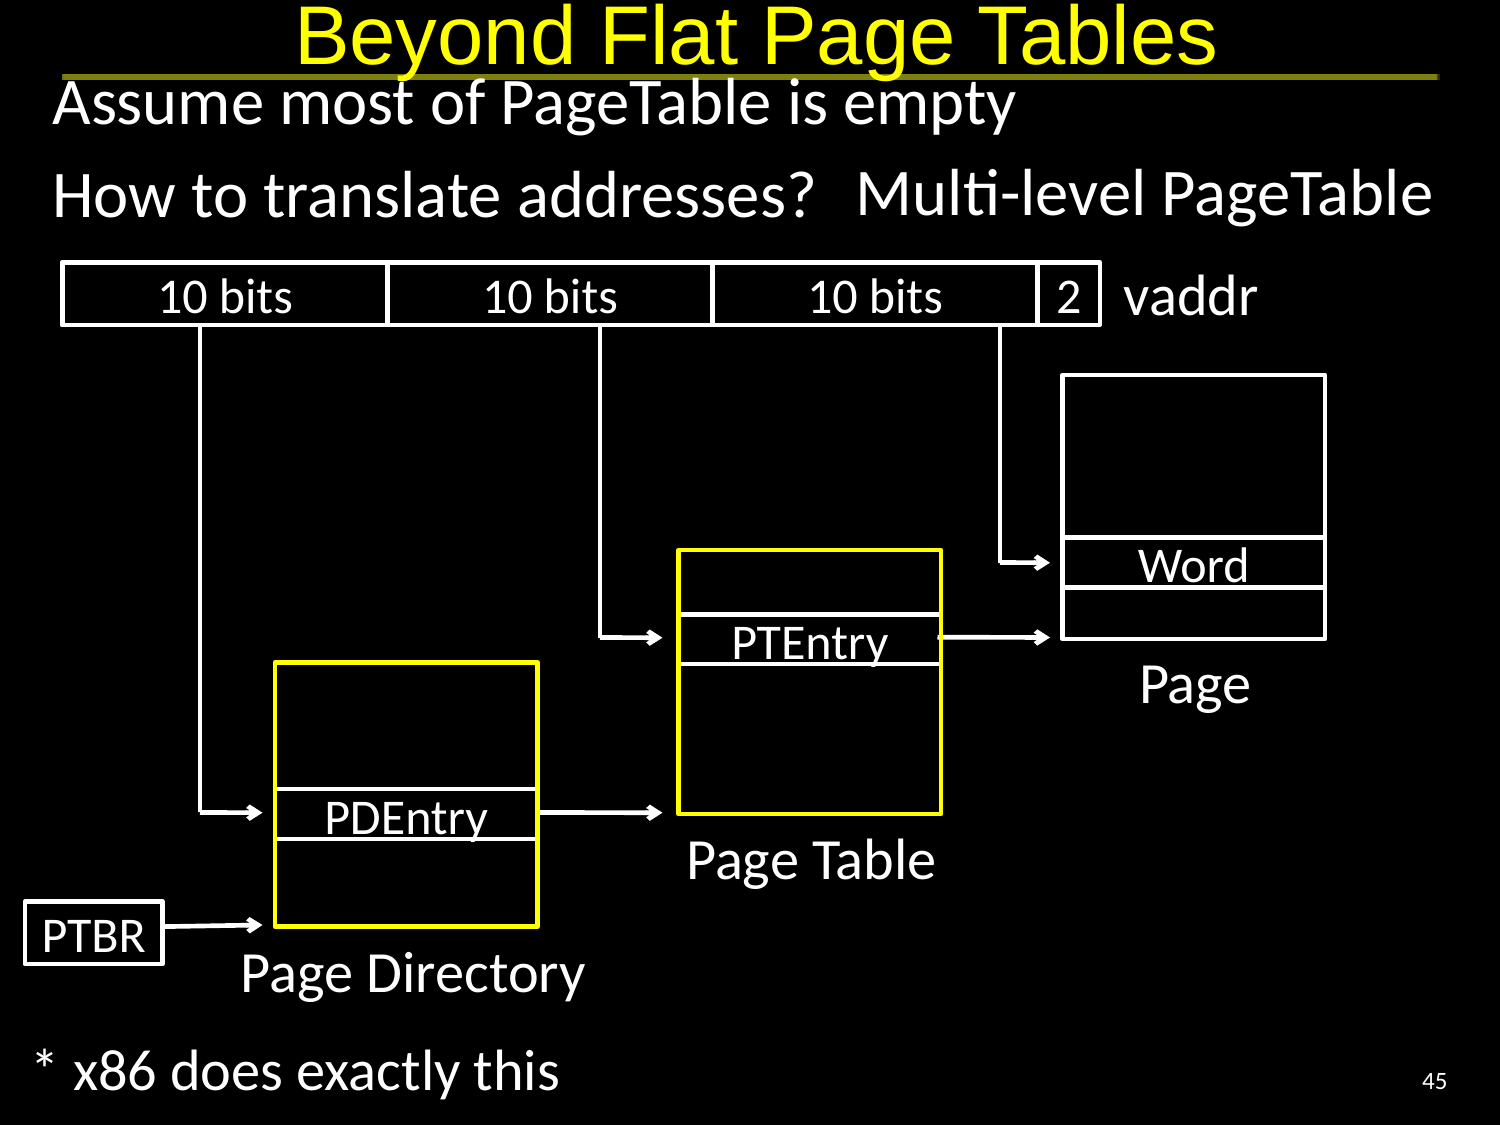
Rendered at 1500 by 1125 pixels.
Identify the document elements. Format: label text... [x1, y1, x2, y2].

text_box [1060, 590, 1327, 641]
text_box [1060, 373, 1327, 535]
text_box vaddr [1109, 249, 1274, 335]
text_box * x86 does exactly this [16, 1025, 575, 1110]
text_box Page [1049, 637, 1341, 723]
list Assume most of PageTable is empty How to translate addresses? [37, 50, 1463, 250]
text_box PTBR [23, 899, 164, 966]
text_box Multi-level PageTable [841, 141, 1449, 237]
text_box [676, 548, 943, 816]
text_box Page Table [665, 814, 957, 899]
text_box [273, 660, 540, 929]
text_box [60, 260, 715, 327]
text_box Word [1060, 535, 1327, 590]
title Beyond Flat Page Tables [37, 0, 1475, 63]
text_box 2 [1035, 260, 1102, 327]
text_box 10 bits [715, 260, 1035, 327]
text_box Page Directory [224, 926, 602, 1012]
